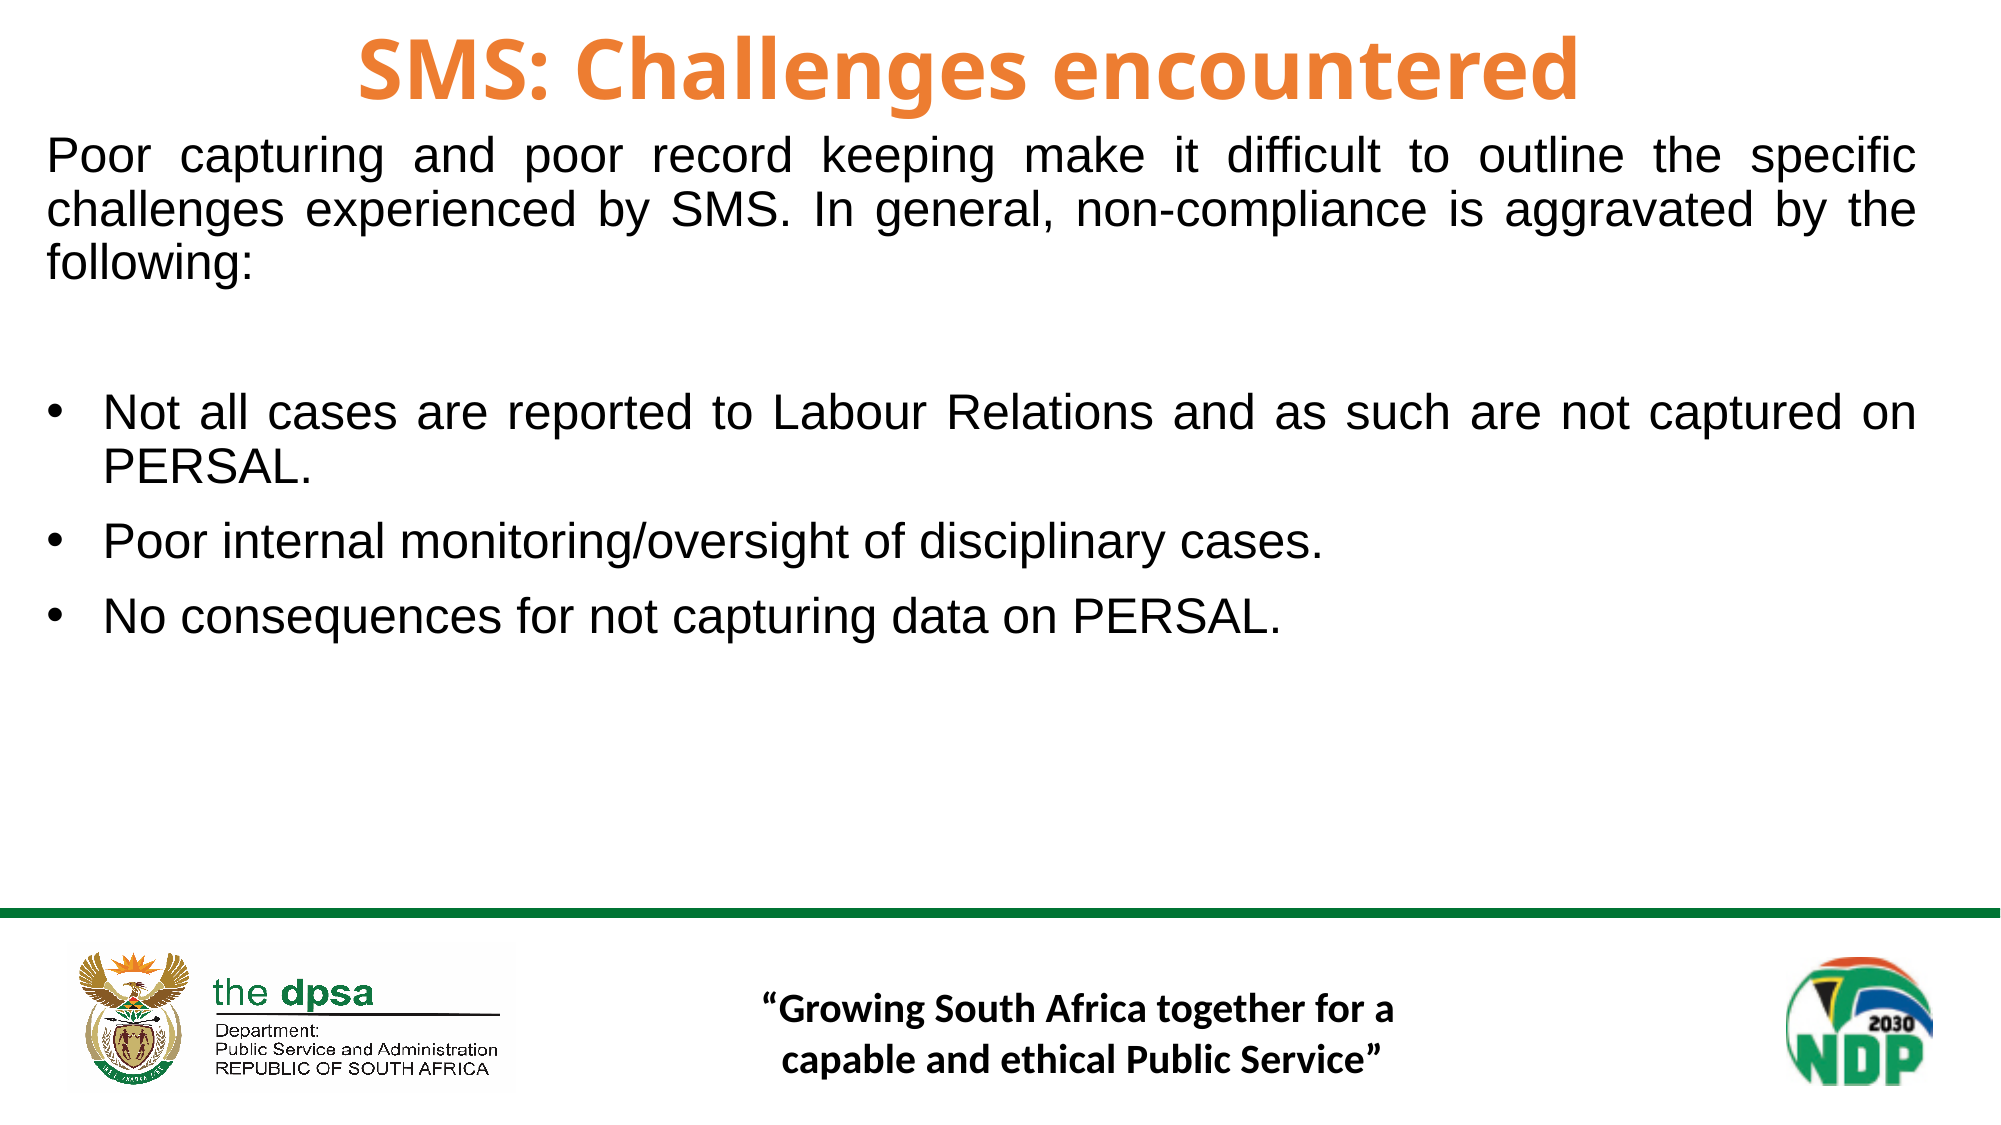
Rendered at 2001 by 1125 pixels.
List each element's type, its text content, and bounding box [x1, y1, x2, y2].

picture [67, 942, 516, 1093]
subtitle Poor capturing and poor record keeping make it difficult to outline the specific challenges experienced by SMS. In general, non-compliance is aggravated by the following: Not all cases are reported to Labour Relations and as such are not captured on PERSAL. Poor internal monitoring/oversight of disciplinary cases. No consequences for not capturing data on PERSAL. [31, 121, 1934, 901]
title SMS: Challenges encountered [31, 19, 1910, 121]
picture [1786, 957, 1933, 1086]
